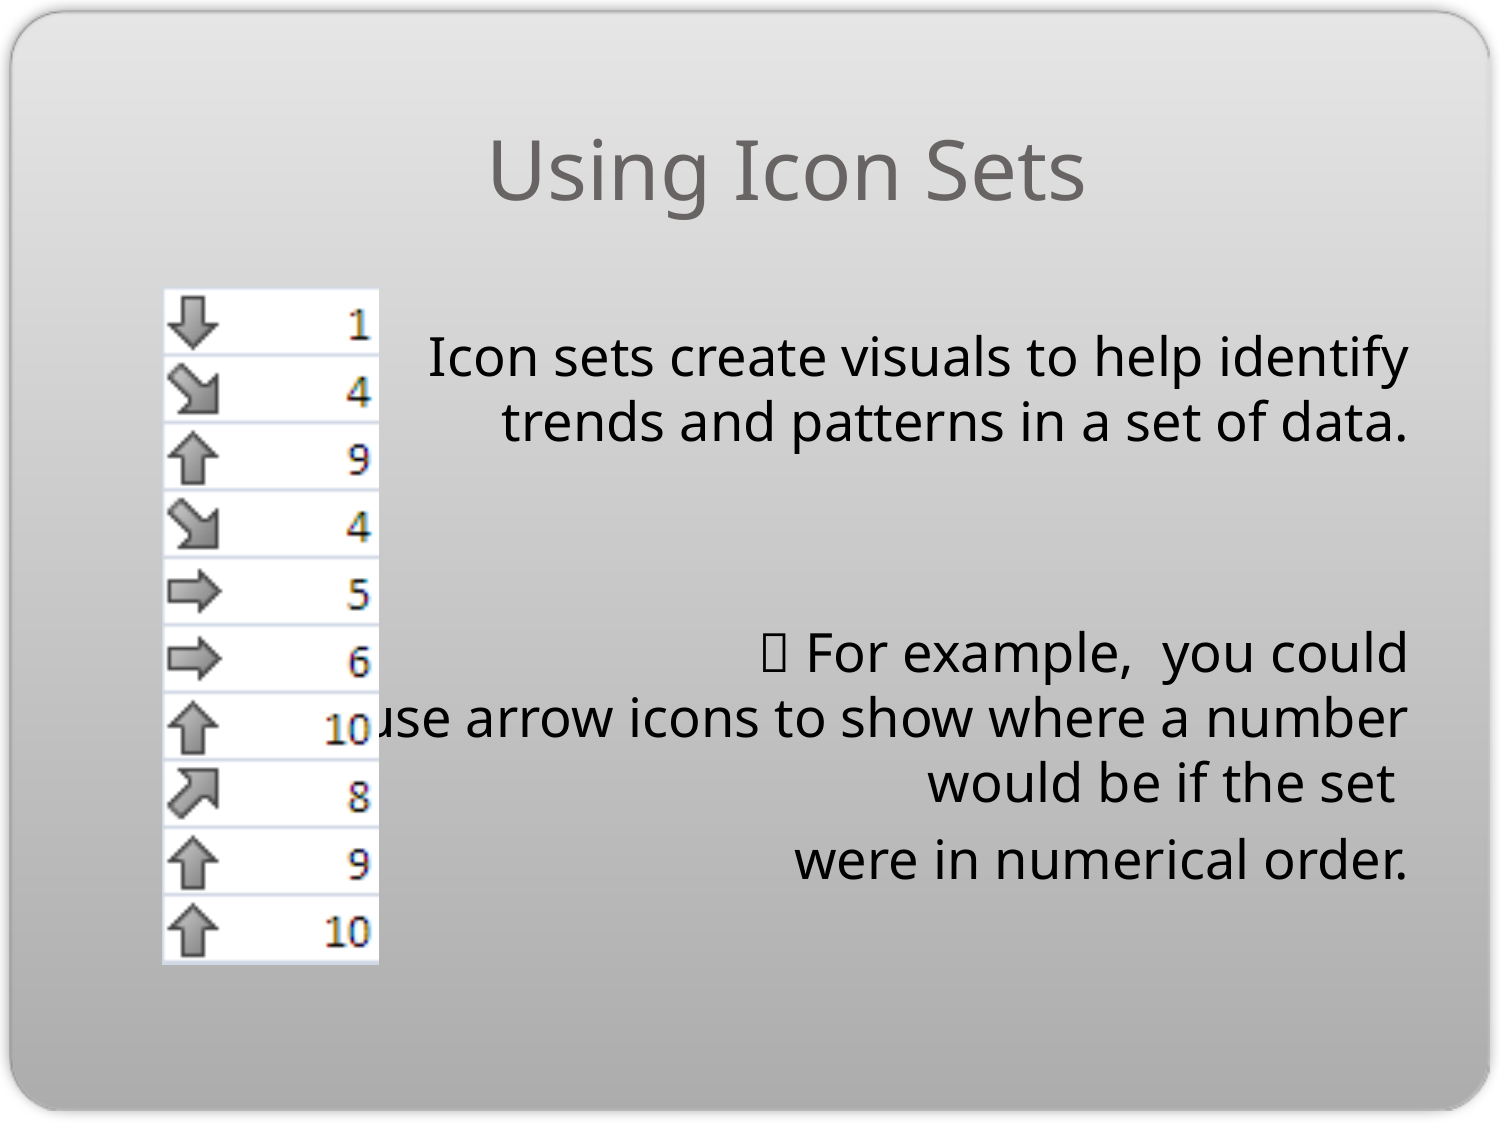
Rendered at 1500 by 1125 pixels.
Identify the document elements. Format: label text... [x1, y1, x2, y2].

list Icon sets create visuals to help identify trends and patterns in a set of data.  For example, you could use arrow icons to show where a number would be if the set were in numerical order. [150, 237, 1425, 988]
title Using Icon Sets [150, 45, 1425, 233]
picture [162, 287, 379, 965]
